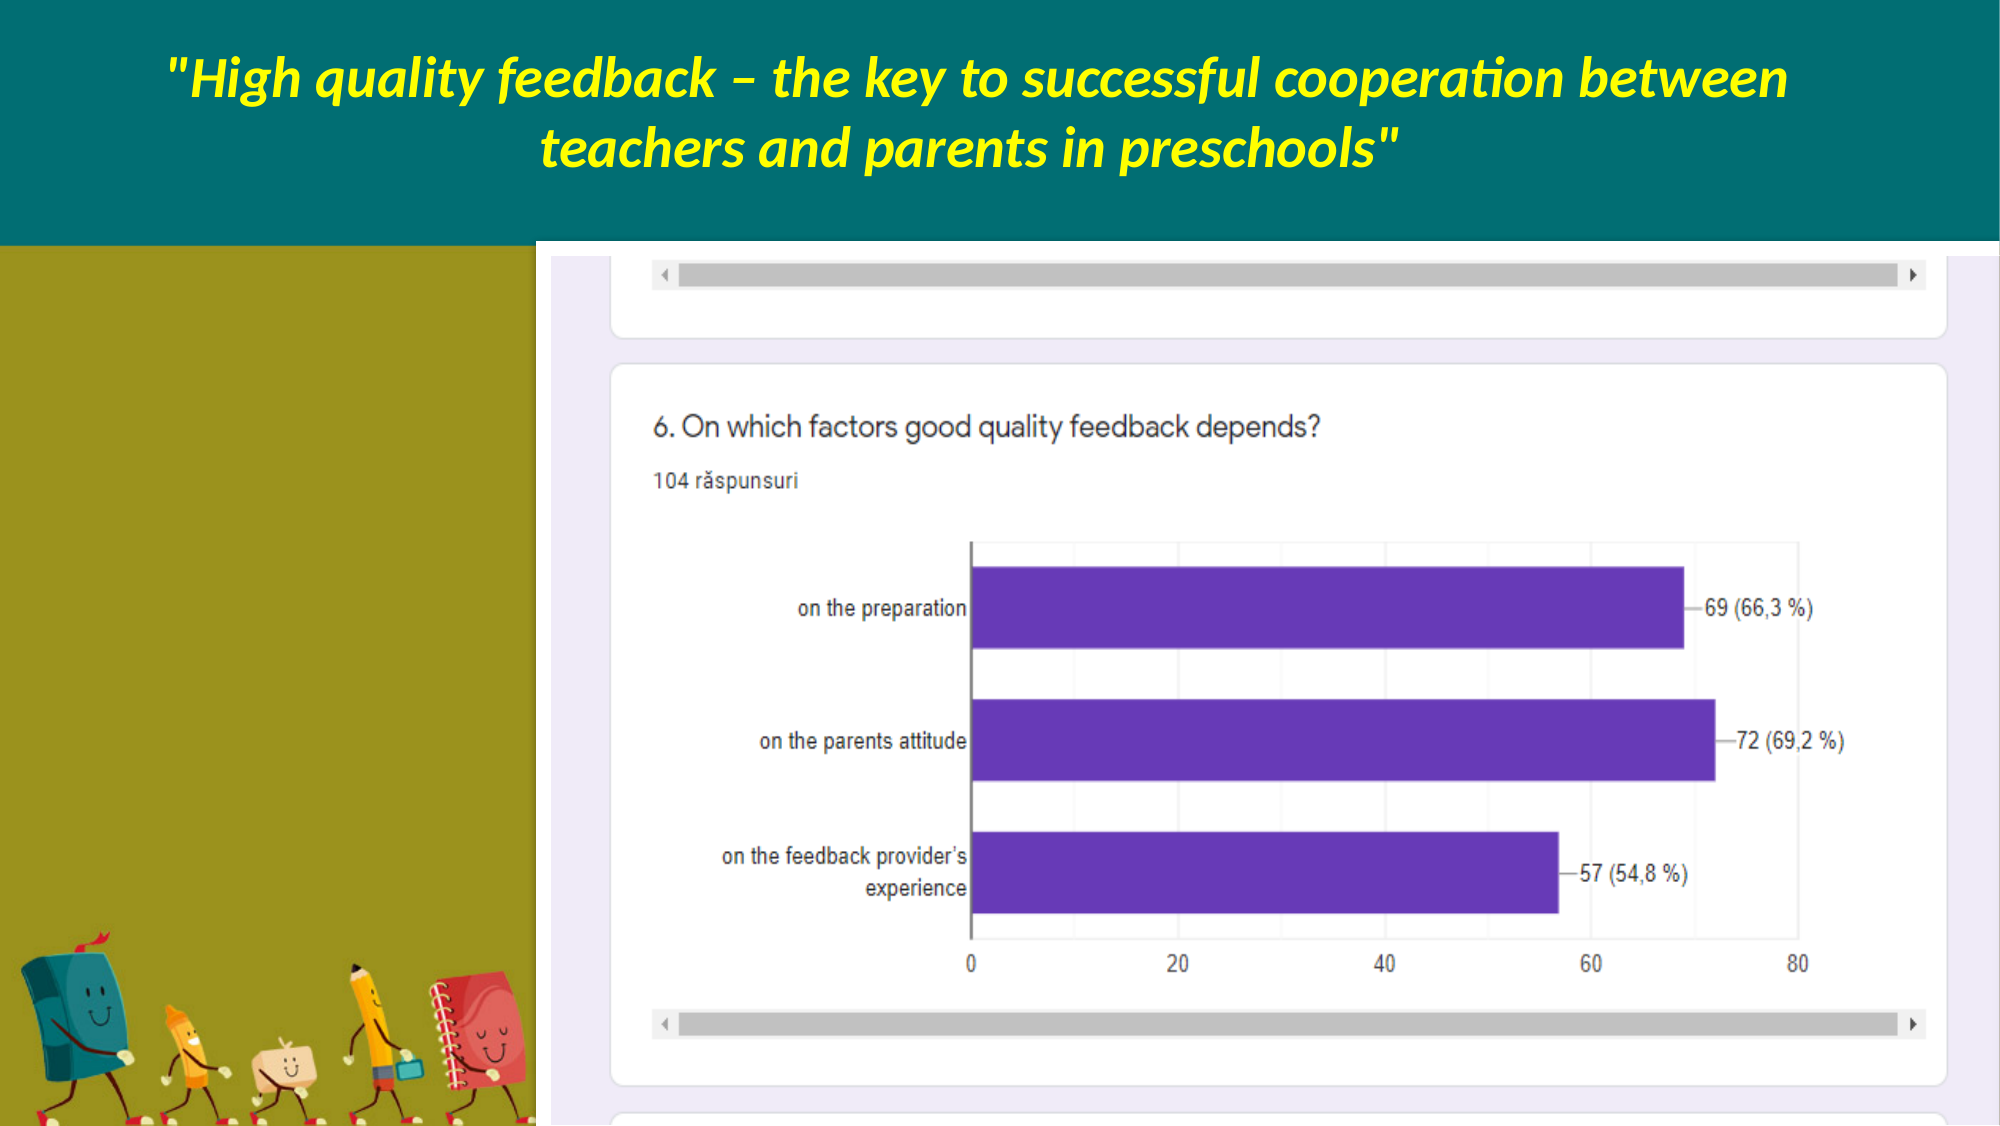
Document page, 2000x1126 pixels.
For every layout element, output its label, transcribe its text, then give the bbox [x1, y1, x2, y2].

title "High quality feedback – the key to successful cooperation between teachers and parents in preschools" [54, 19, 1900, 199]
picture [0, 0, 2000, 1126]
picture [550, 255, 2000, 1126]
